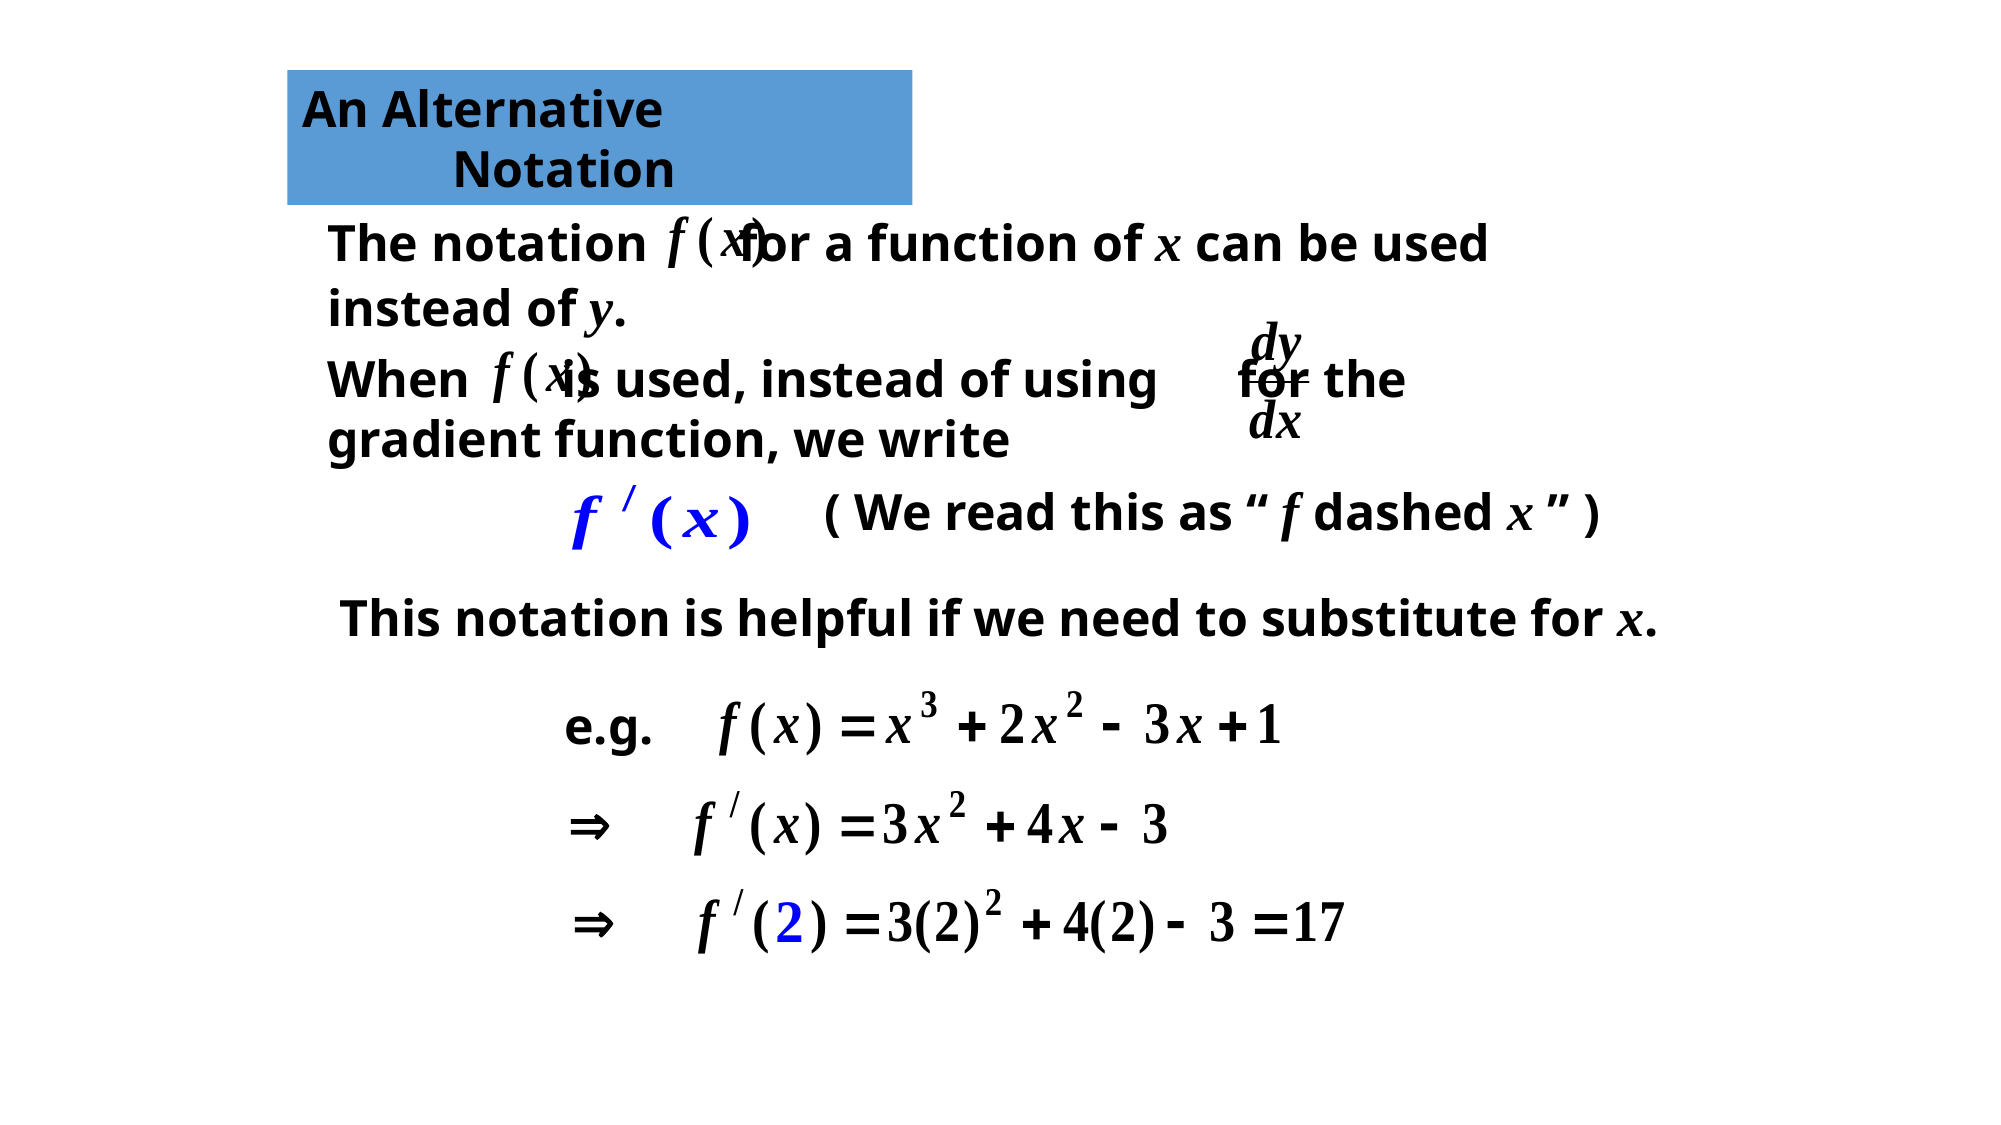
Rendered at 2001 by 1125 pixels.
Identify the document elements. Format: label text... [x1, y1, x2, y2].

text_box An Alternative Notation [287, 70, 913, 205]
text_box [312, 307, 1638, 476]
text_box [545, 468, 759, 559]
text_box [549, 674, 1287, 765]
text_box ( We read this as “ f dashed x ” ) [762, 469, 1663, 549]
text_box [312, 199, 1638, 307]
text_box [566, 872, 1355, 963]
text_box This notation is helpful if we need to substitute for x. [324, 575, 1700, 655]
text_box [562, 774, 1174, 865]
